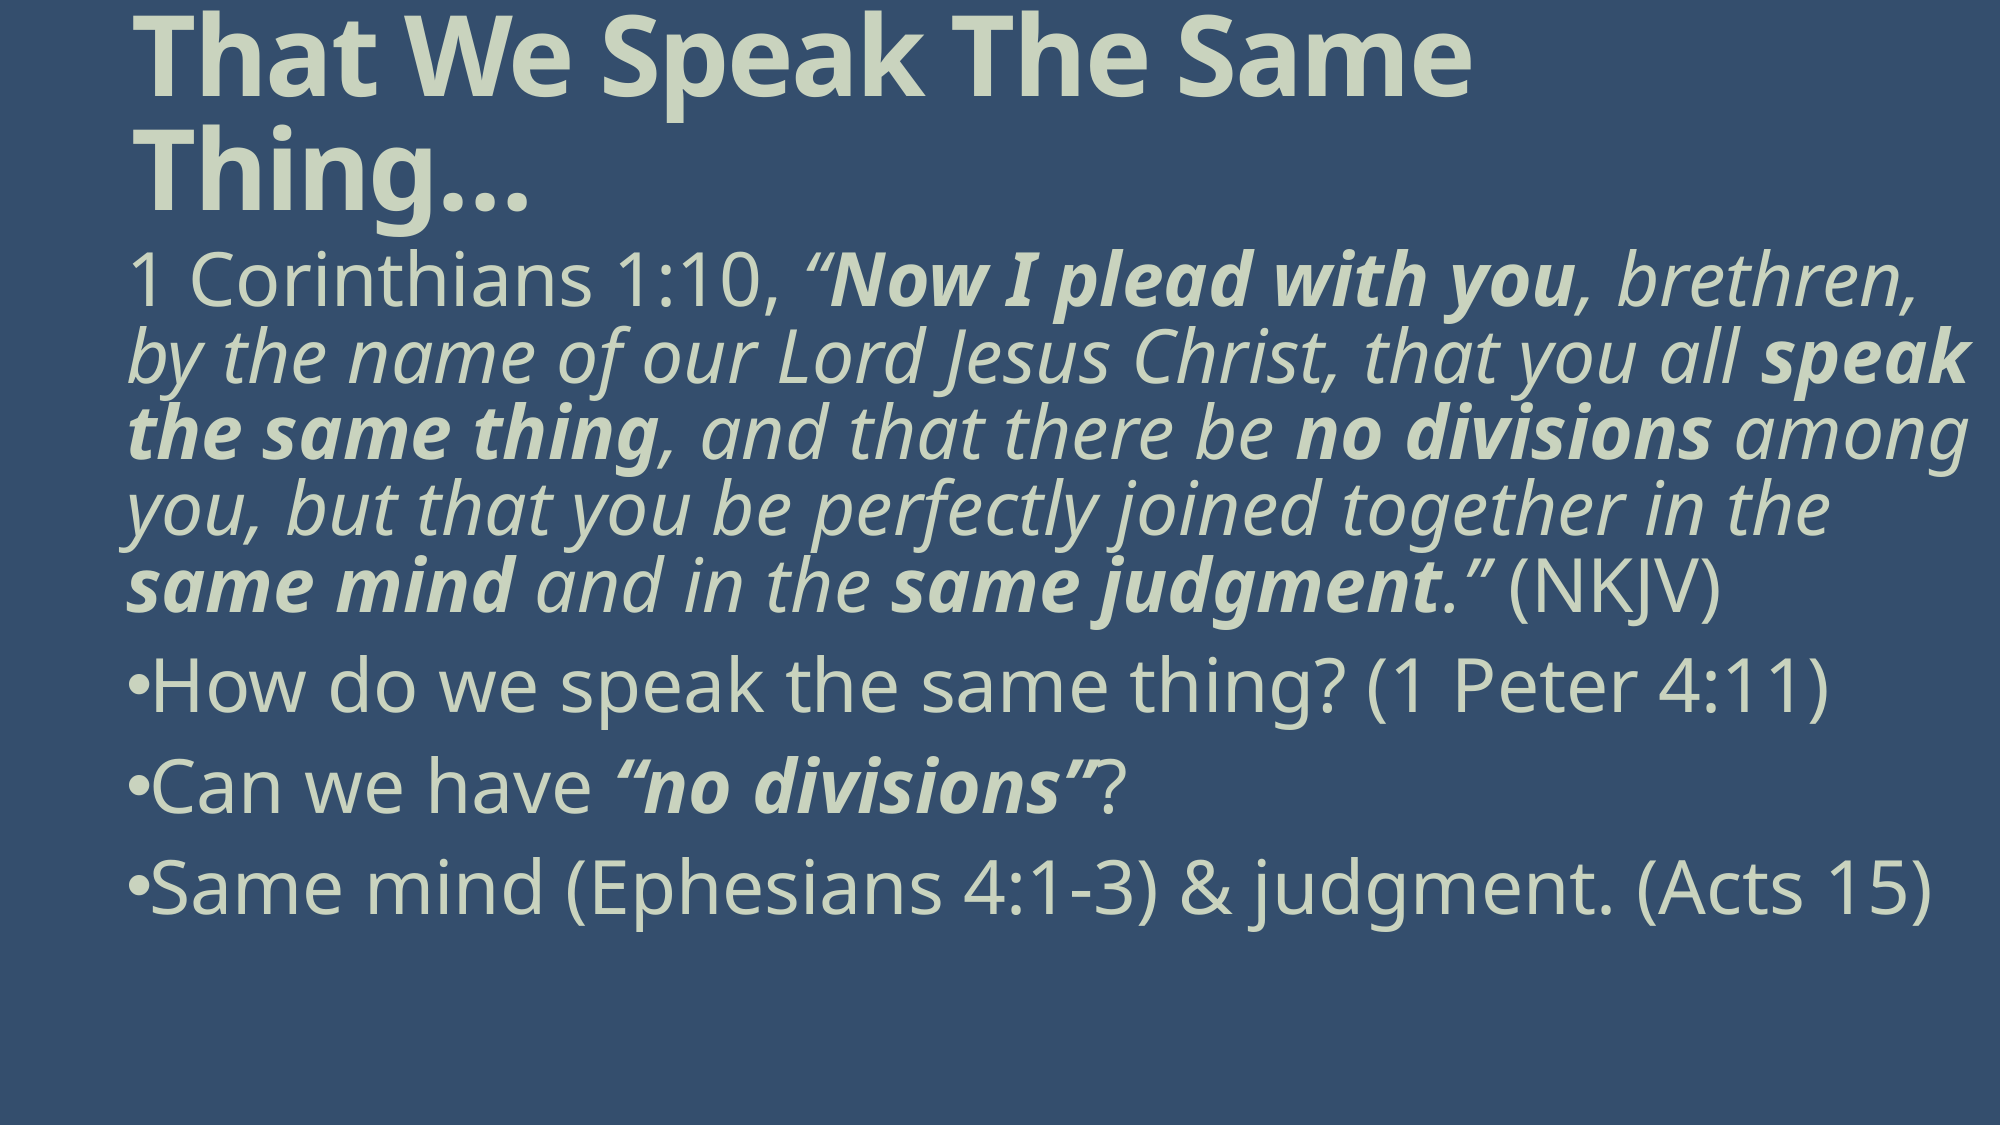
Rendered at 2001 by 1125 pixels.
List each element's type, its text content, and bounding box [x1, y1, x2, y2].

list 1 Corinthians 1:10, “Now I plead with you, brethren, by the name of our Lord Jesus Christ, that you all speak the same thing, and that there be no divisions among you, but that you be perfectly joined together in the same mind and in the same judgment.” (NKJV) How do we speak the same thing? (1 Peter 4:11) Can we have “no divisions”? Same mind (Ephesians 4:1-3) & judgment. (Acts 15) [111, 238, 2000, 1079]
title That We Speak The Same Thing… [116, 0, 1884, 238]
